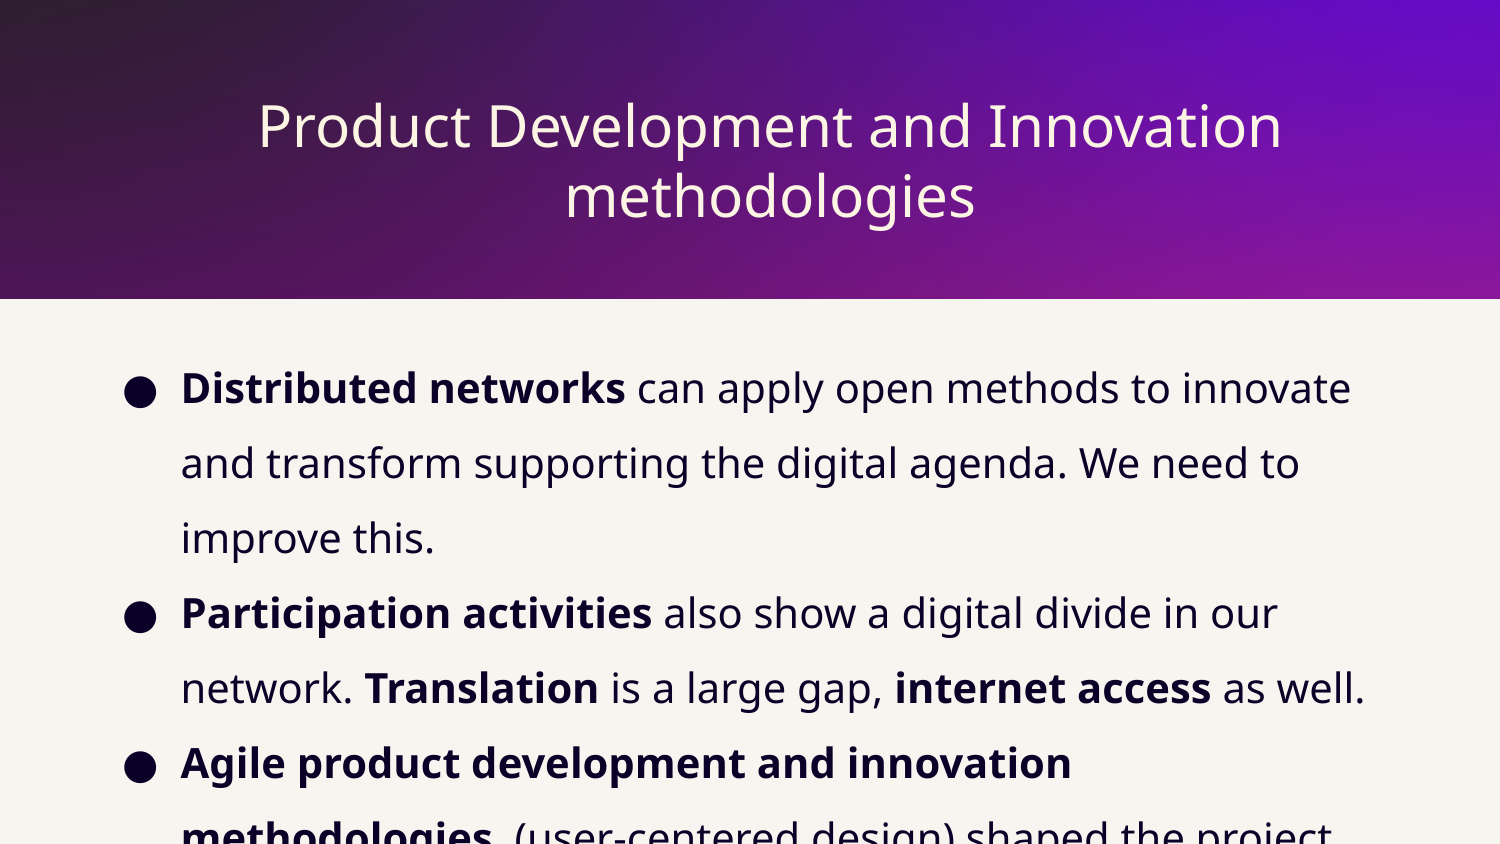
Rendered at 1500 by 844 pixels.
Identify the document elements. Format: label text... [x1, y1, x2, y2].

text_box [0, 300, 1500, 844]
title Distributed networks can apply open methods to innovate and transform supporting the digital agenda. We need to improve this. Participation activities also show a digital divide in our network. Translation is a large gap, internet access as well. Agile product development and innovation methodologies (user-centered design) shaped the project and product. [90, 322, 1410, 745]
picture [0, 0, 1500, 300]
title Product Development and Innovation methodologies [80, 73, 1461, 292]
